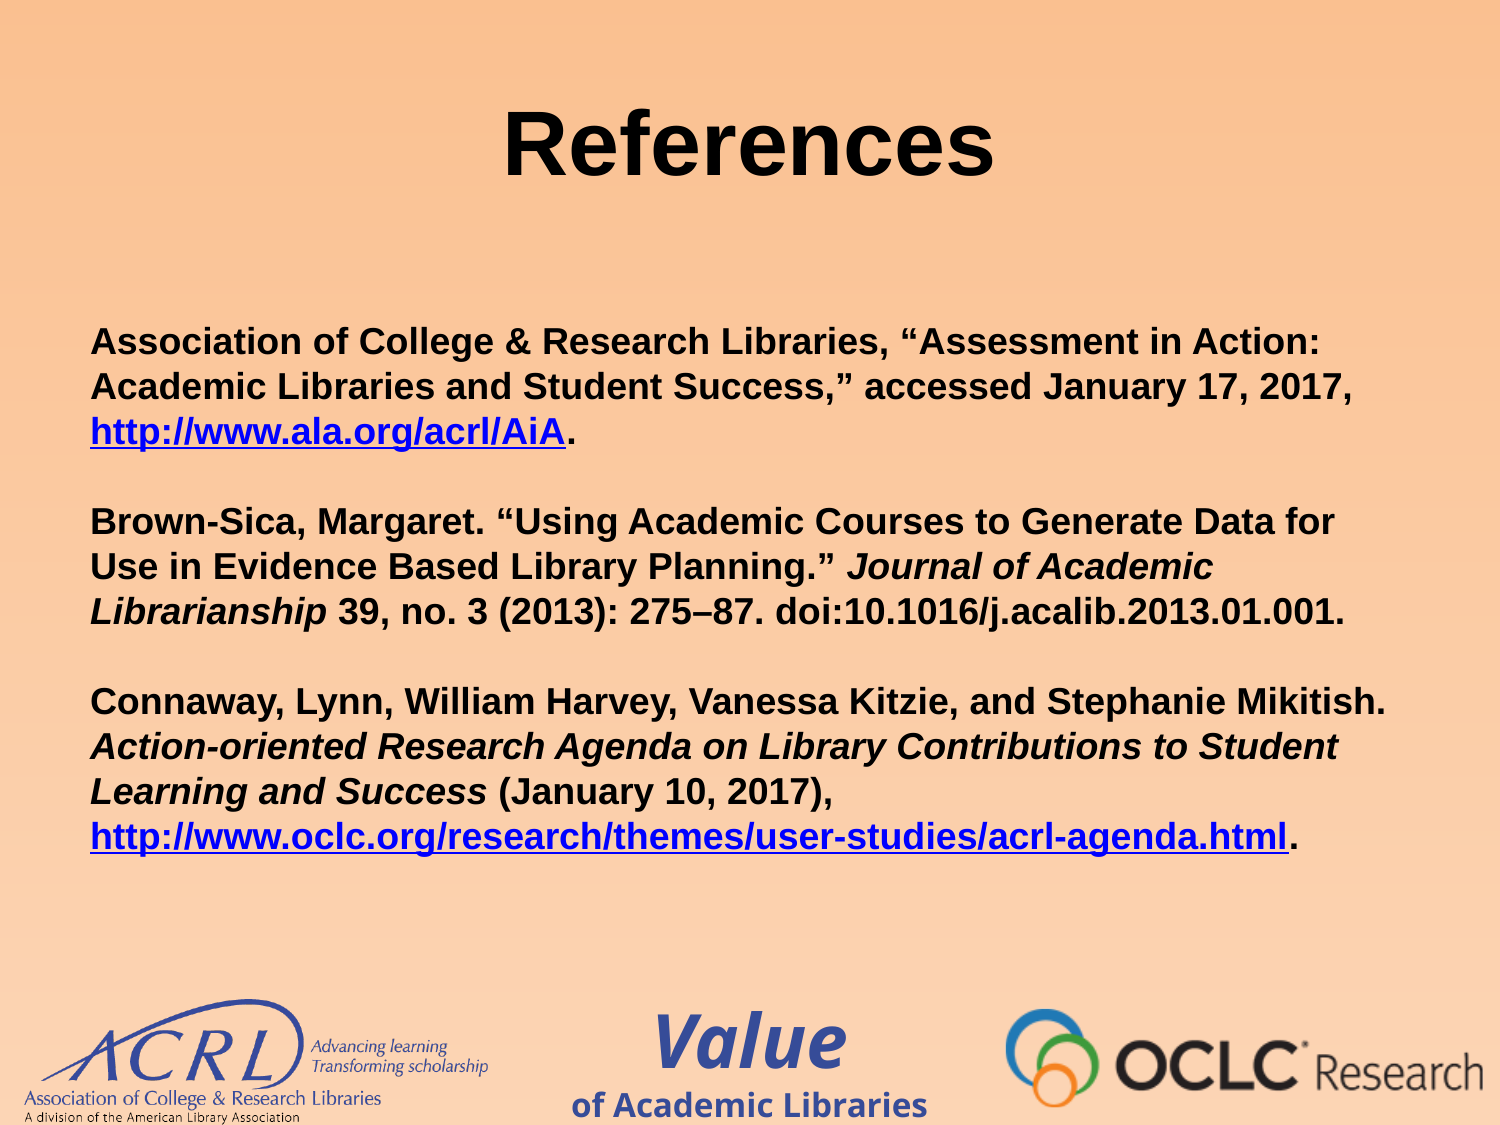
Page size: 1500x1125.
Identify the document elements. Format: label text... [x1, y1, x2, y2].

picture [962, 965, 1500, 1125]
list Association of College & Research Libraries, “Assessment in Action: Academic Libraries and Student Success,” accessed January 17, 2017, http://www.ala.org/acrl/AiA. Brown-Sica, Margaret. “Using Academic Courses to Generate Data for Use in Evidence Based Library Planning.” Journal of Academic Librarianship 39, no. 3 (2013): 275–87. doi:10.1016/j.acalib.2013.01.001. Connaway, Lynn, William Harvey, Vanessa Kitzie, and Stephanie Mikitish. Action-oriented Research Agenda on Library Contributions to Student Learning and Success (January 10, 2017), http://www.oclc.org/research/themes/user-studies/acrl-agenda.html. [75, 309, 1425, 993]
title References [75, 45, 1425, 233]
footer Value of Academic Libraries [0, 993, 957, 1125]
picture [24, 999, 488, 1125]
